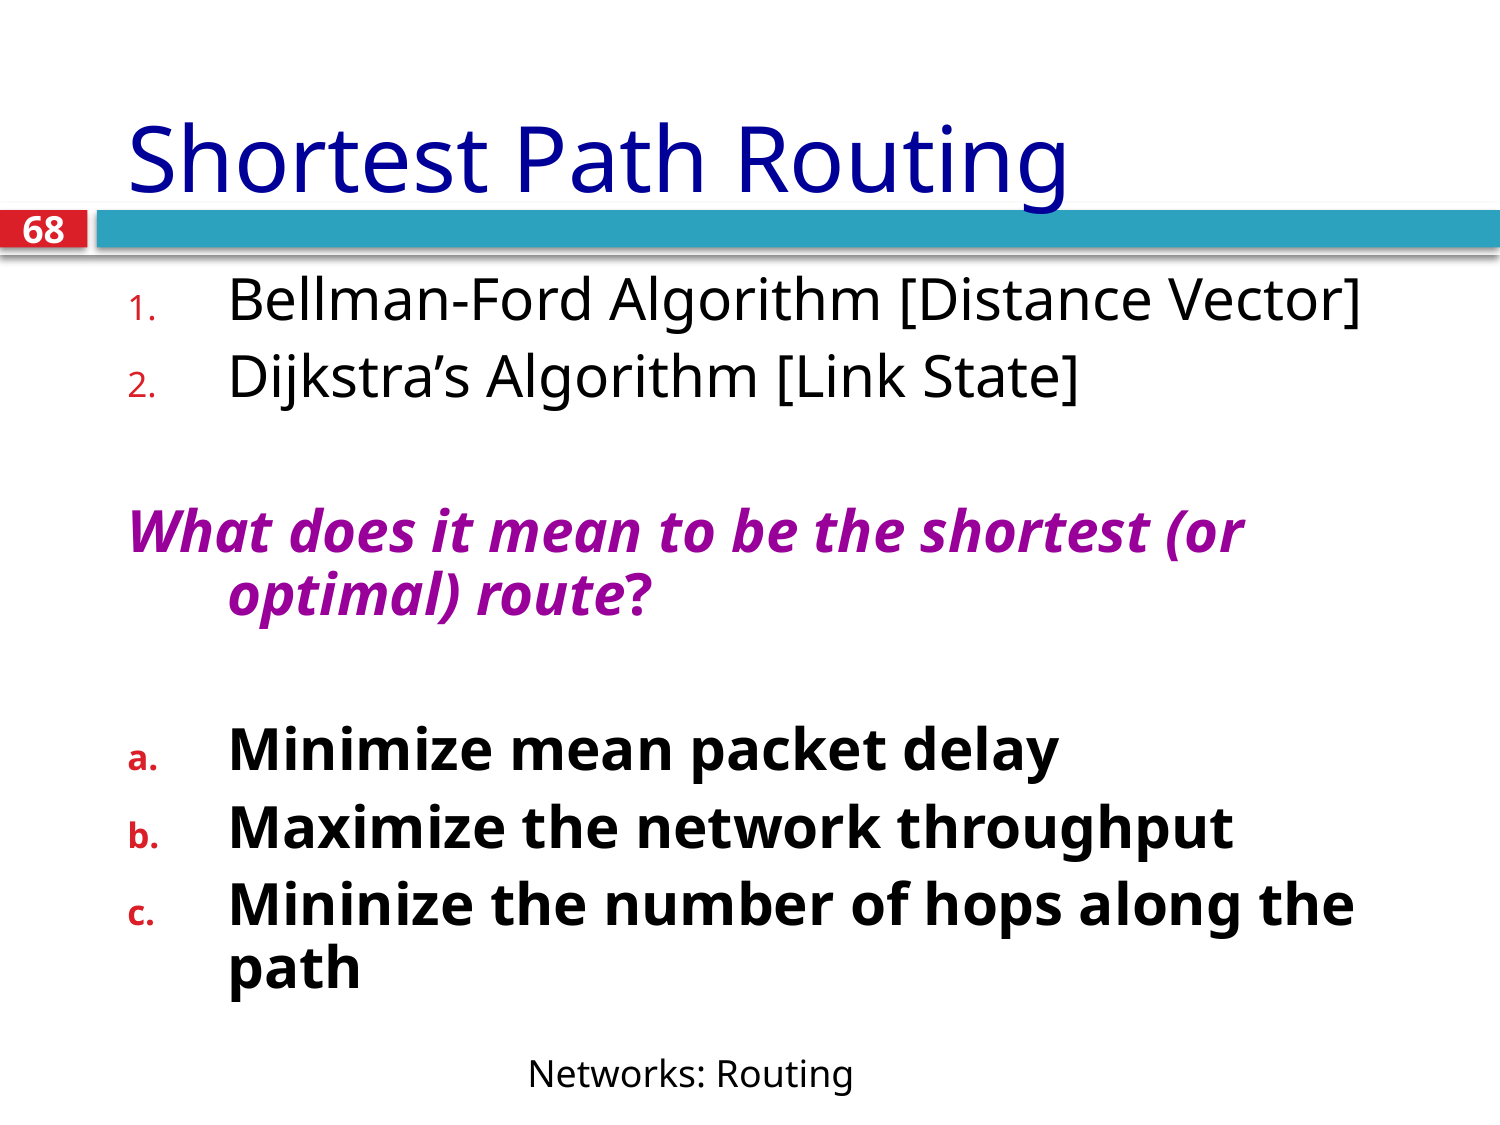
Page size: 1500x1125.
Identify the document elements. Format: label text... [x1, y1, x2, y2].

footer Networks: Routing [512, 1042, 988, 1103]
title Shortest Path Routing [112, 62, 1388, 250]
slide_number 68 [0, 206, 88, 257]
list Bellman-Ford Algorithm [Distance Vector] Dijkstra’s Algorithm [Link State] What does it mean to be the shortest (or optimal) route? Minimize mean packet delay Maximize the network throughput Mininize the number of hops along the path [112, 262, 1438, 988]
